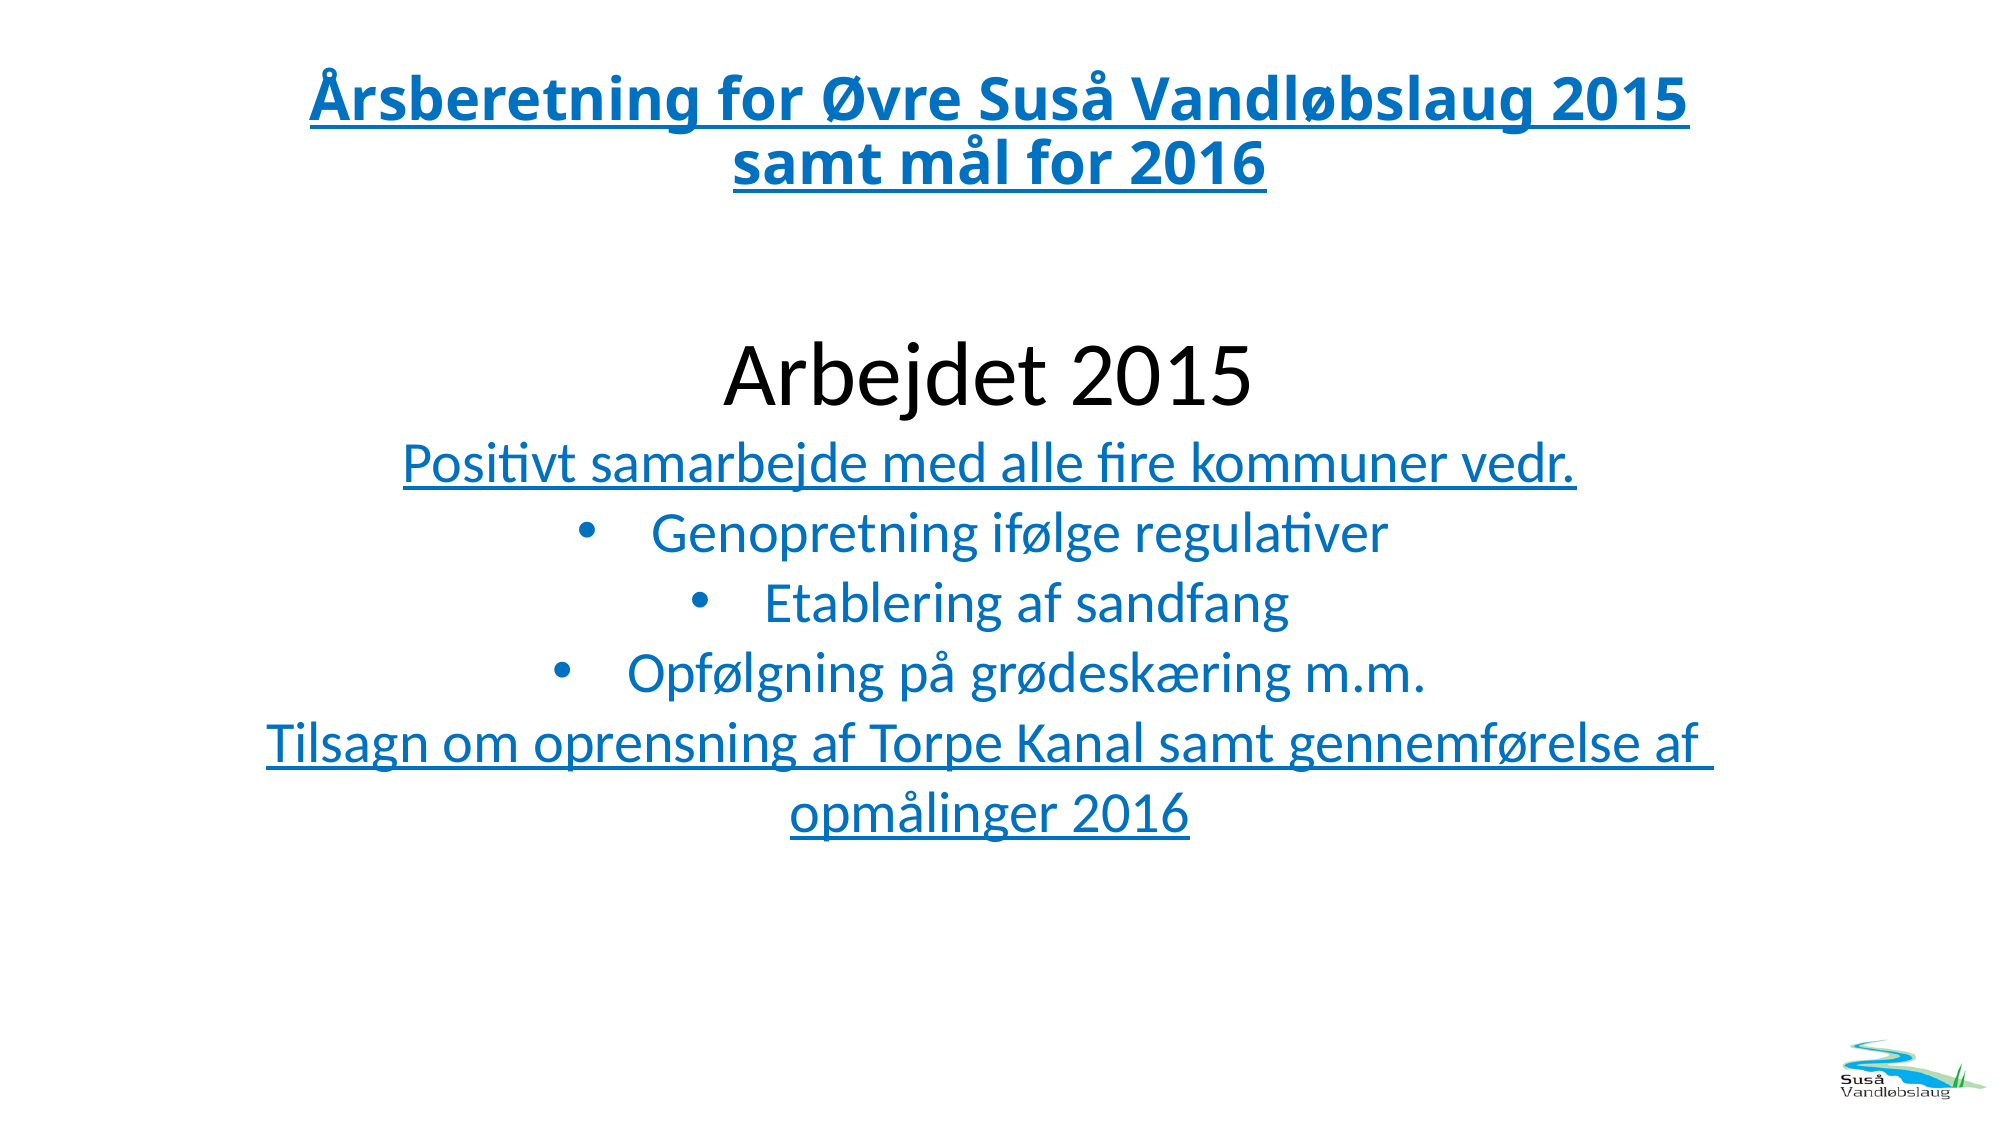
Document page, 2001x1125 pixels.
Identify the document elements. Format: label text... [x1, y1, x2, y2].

picture [1813, 1031, 2000, 1109]
title Årsberetning for Øvre Suså Vandløbslaug 2015 samt mål for 2016 [137, 59, 1863, 278]
text_box Arbejdet 2015 Positivt samarbejde med alle fire kommuner vedr. Genopretning ifølge regulativer Etablering af sandfang Opfølgning på grødeskæring m.m. Tilsagn om oprensning af Torpe Kanal samt gennemførelse af opmålinger 2016 [182, 306, 1798, 922]
